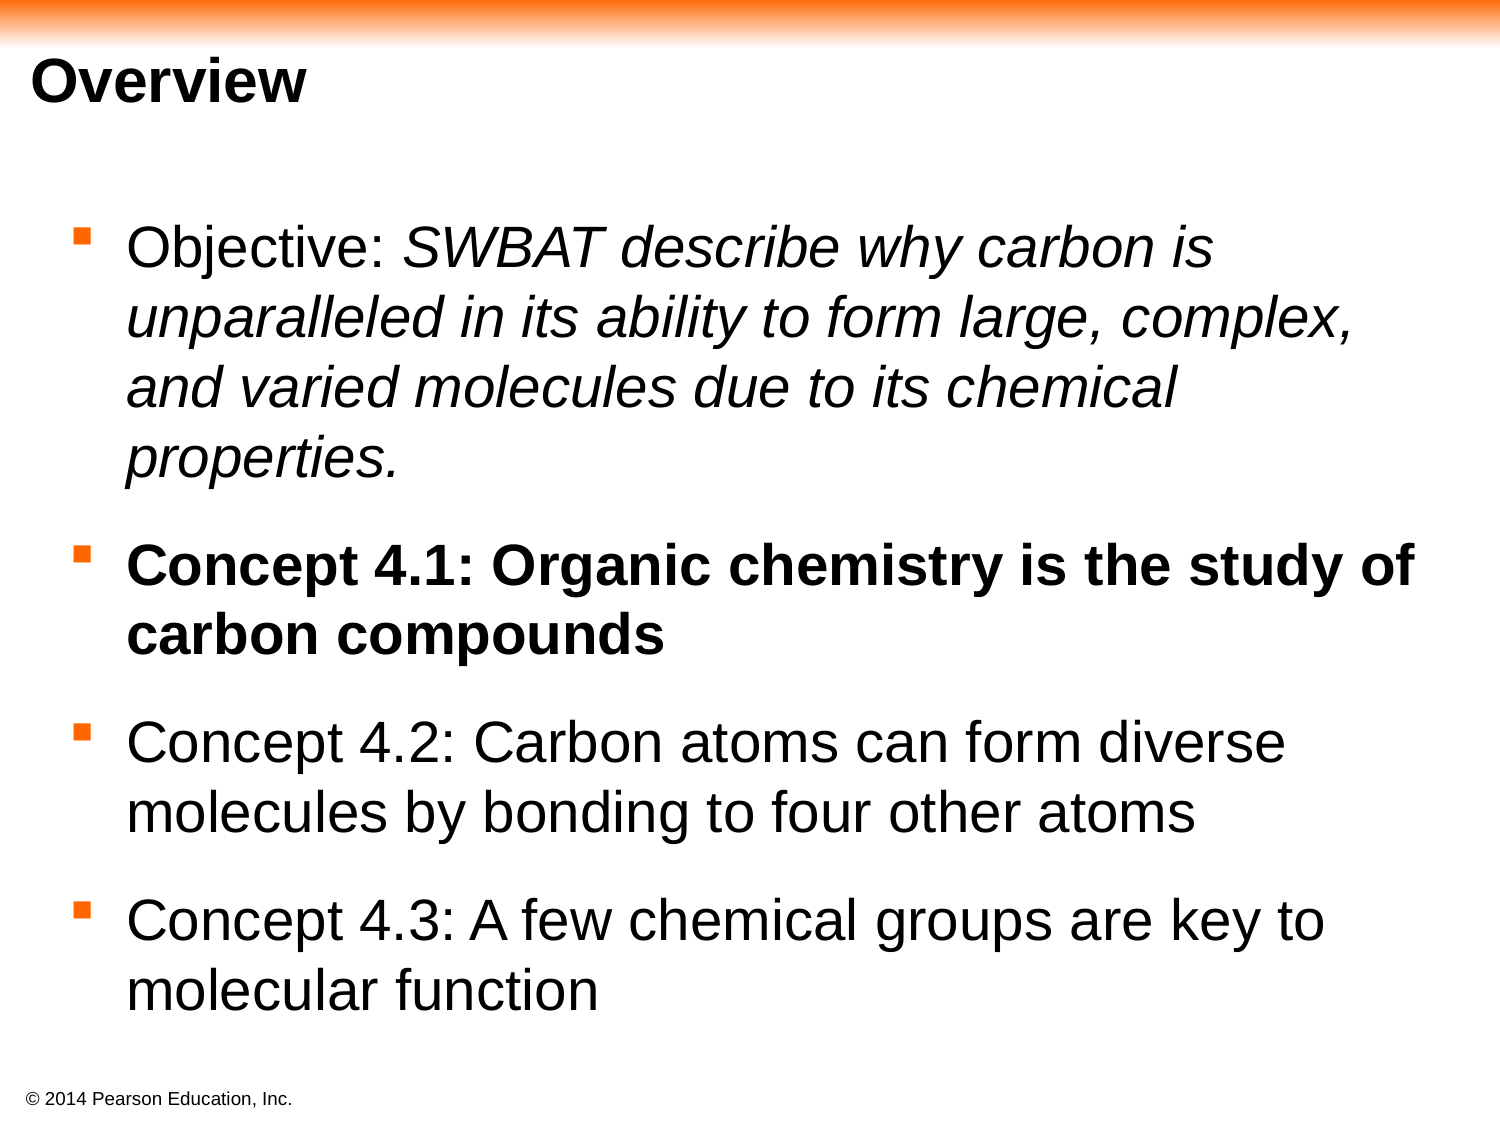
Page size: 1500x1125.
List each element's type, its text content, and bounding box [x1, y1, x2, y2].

title Overview [29, 49, 1470, 184]
list Objective: SWBAT describe why carbon is unparalleled in its ability to form large, complex, and varied molecules due to its chemical properties. Concept 4.1: Organic chemistry is the study of carbon compounds Concept 4.2: Carbon atoms can form diverse molecules by bonding to four other atoms Concept 4.3: A few chemical groups are key to molecular function [69, 208, 1464, 1042]
